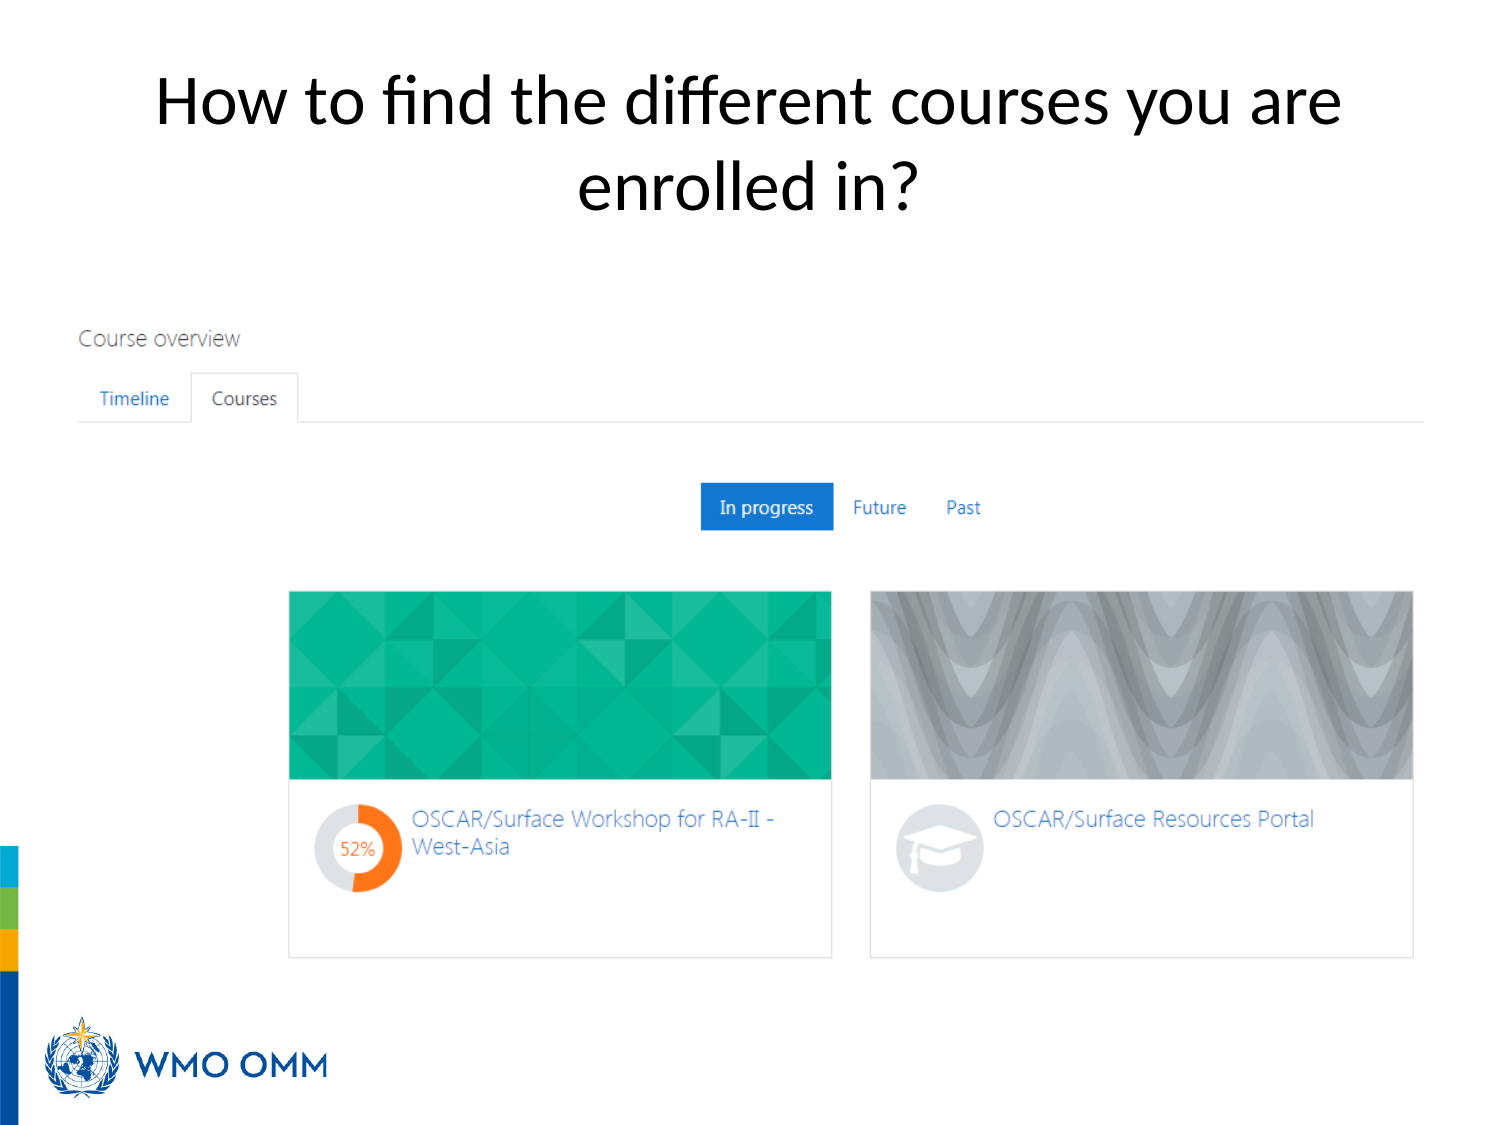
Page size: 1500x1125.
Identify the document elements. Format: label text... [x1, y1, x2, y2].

title How to find the different courses you are enrolled in? [75, 45, 1425, 233]
picture [0, 304, 1424, 1125]
